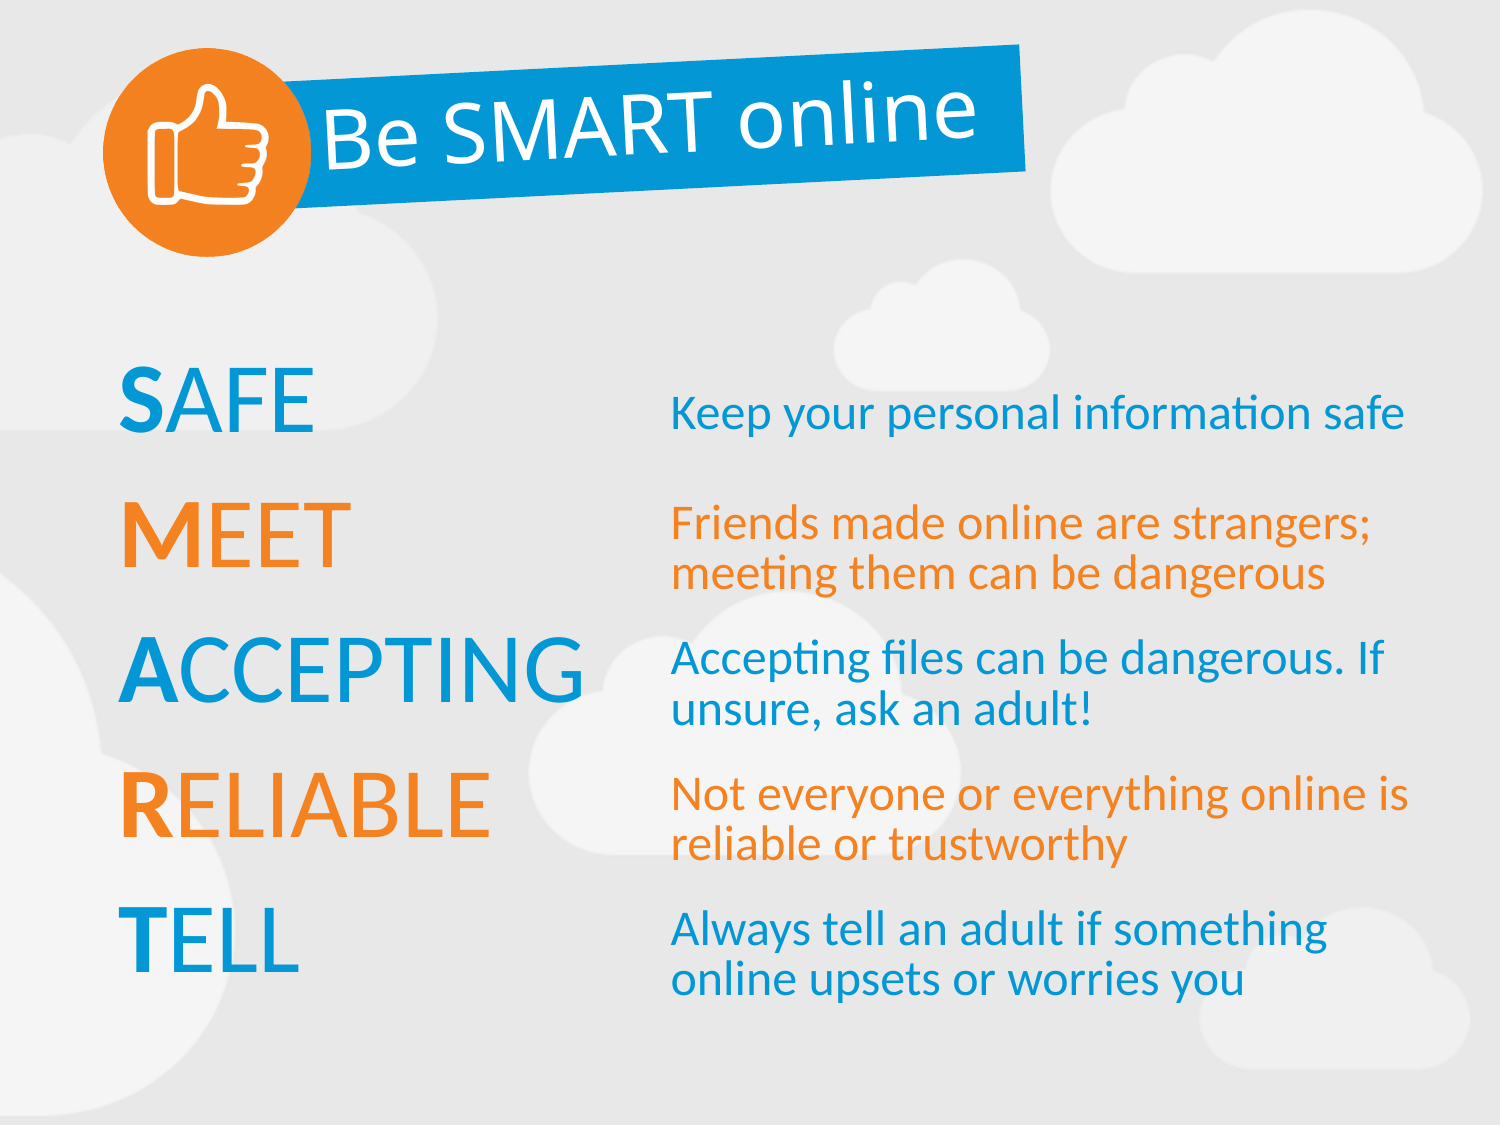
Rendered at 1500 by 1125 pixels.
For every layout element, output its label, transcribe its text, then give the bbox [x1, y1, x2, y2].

table_cell MEET [103, 485, 656, 620]
table_cell ACCEPTING [103, 620, 656, 755]
table_cell Not everyone or everything online is reliable or trustworthy [656, 755, 1444, 890]
table_header SAFE [103, 350, 656, 485]
table_cell Always tell an adult if something online upsets or worries you [656, 890, 1444, 1025]
table_cell Friends made online are strangers; meeting them can be dangerous [656, 485, 1444, 620]
table_cell TELL [103, 890, 656, 1025]
table_cell Accepting files can be dangerous. If unsure, ask an adult! [656, 620, 1444, 755]
picture [0, 0, 1500, 1125]
text_box Be SMART online [311, 44, 1026, 208]
table_header Keep your personal information safe [656, 350, 1444, 485]
table_cell RELIABLE [103, 755, 656, 890]
